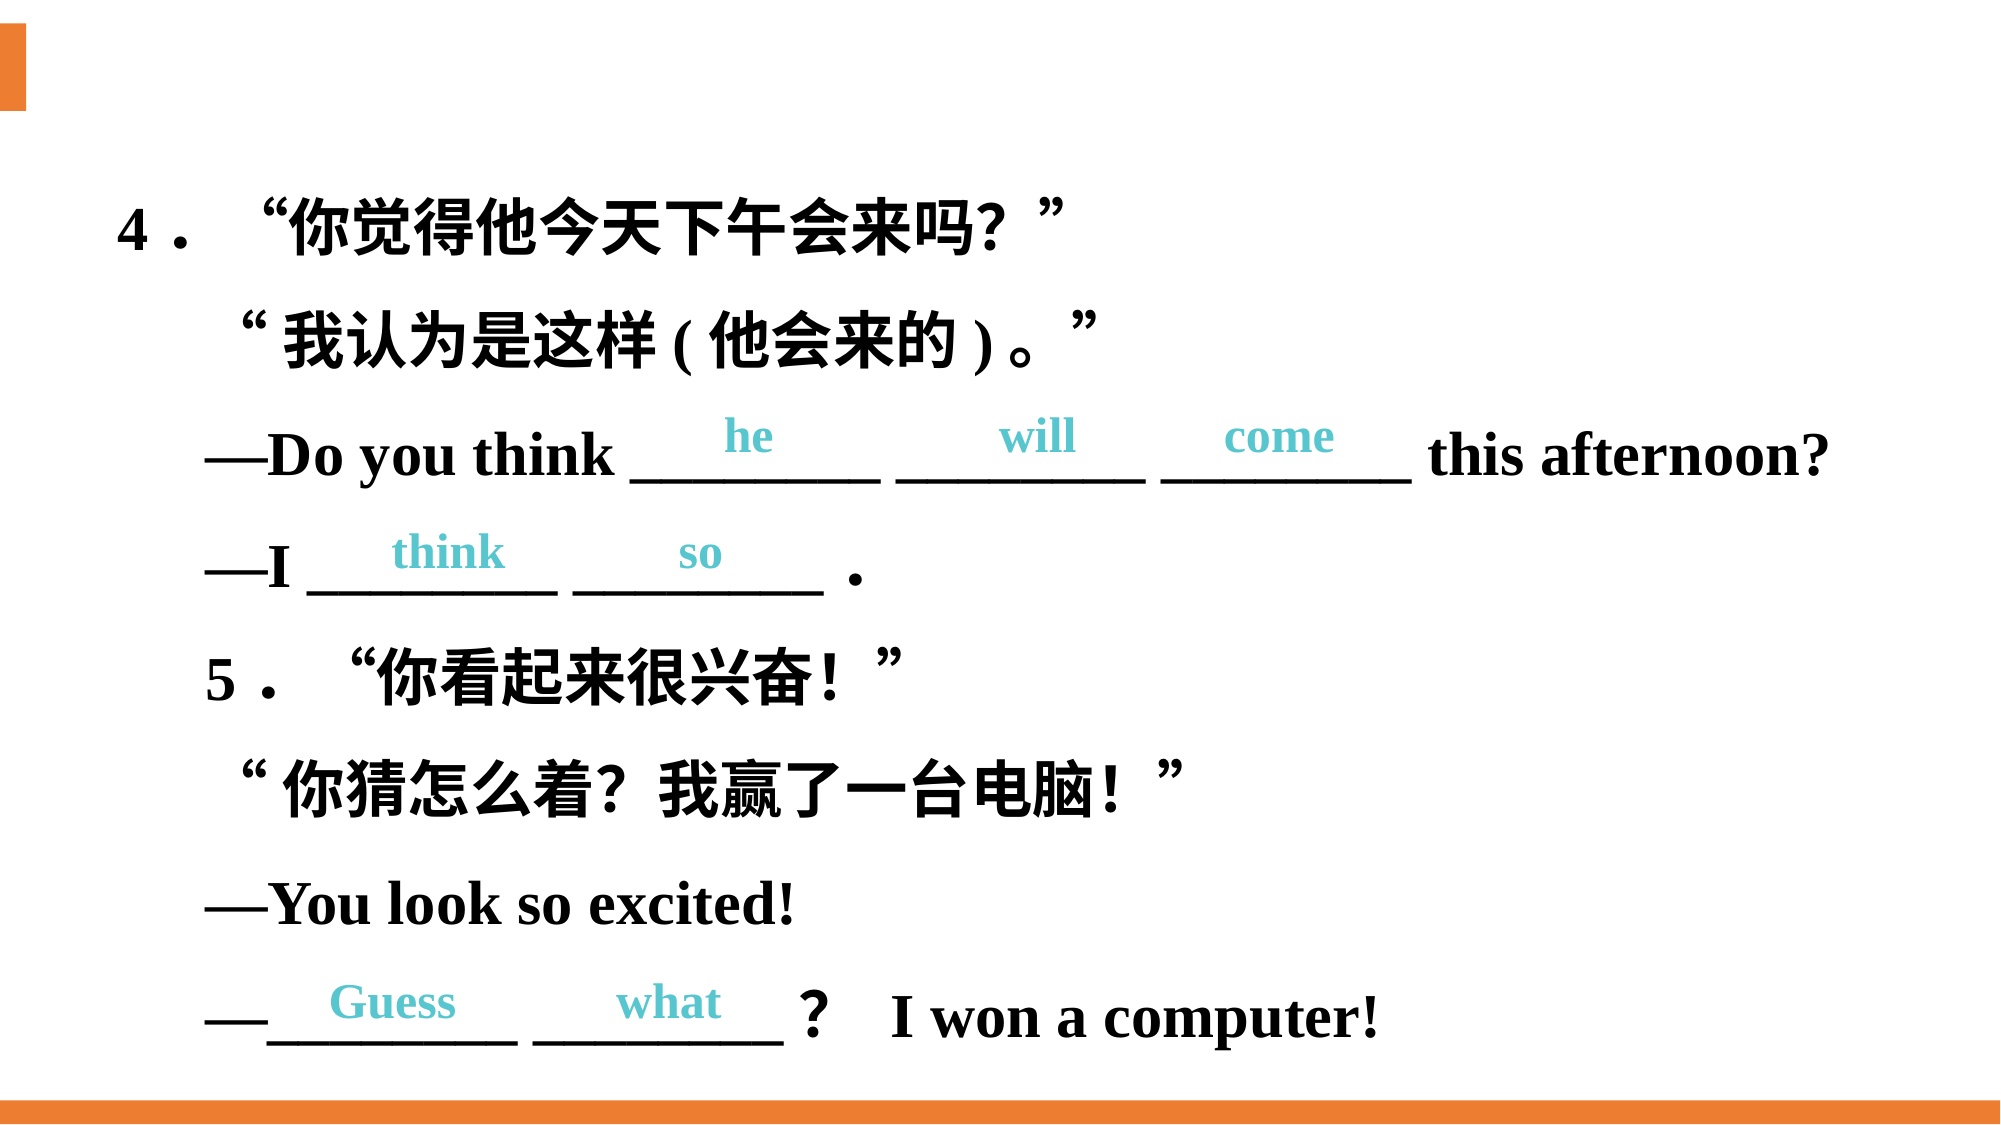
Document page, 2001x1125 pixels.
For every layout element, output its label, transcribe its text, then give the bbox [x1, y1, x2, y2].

text_box think so [376, 510, 739, 586]
text_box he will come [708, 394, 1351, 470]
text_box Guess what [313, 960, 750, 1036]
text_box 4．“你觉得他今天下午会来吗？” “我认为是这样(他会来的)。” —Do you think ________ ________ ________ this afternoon? —I ________ ________． 5．“你看起来很兴奋！” “你猜怎么着？我赢了一台电脑！” —You look so excited! —________ ________？ I won a computer! [102, 143, 1861, 1058]
